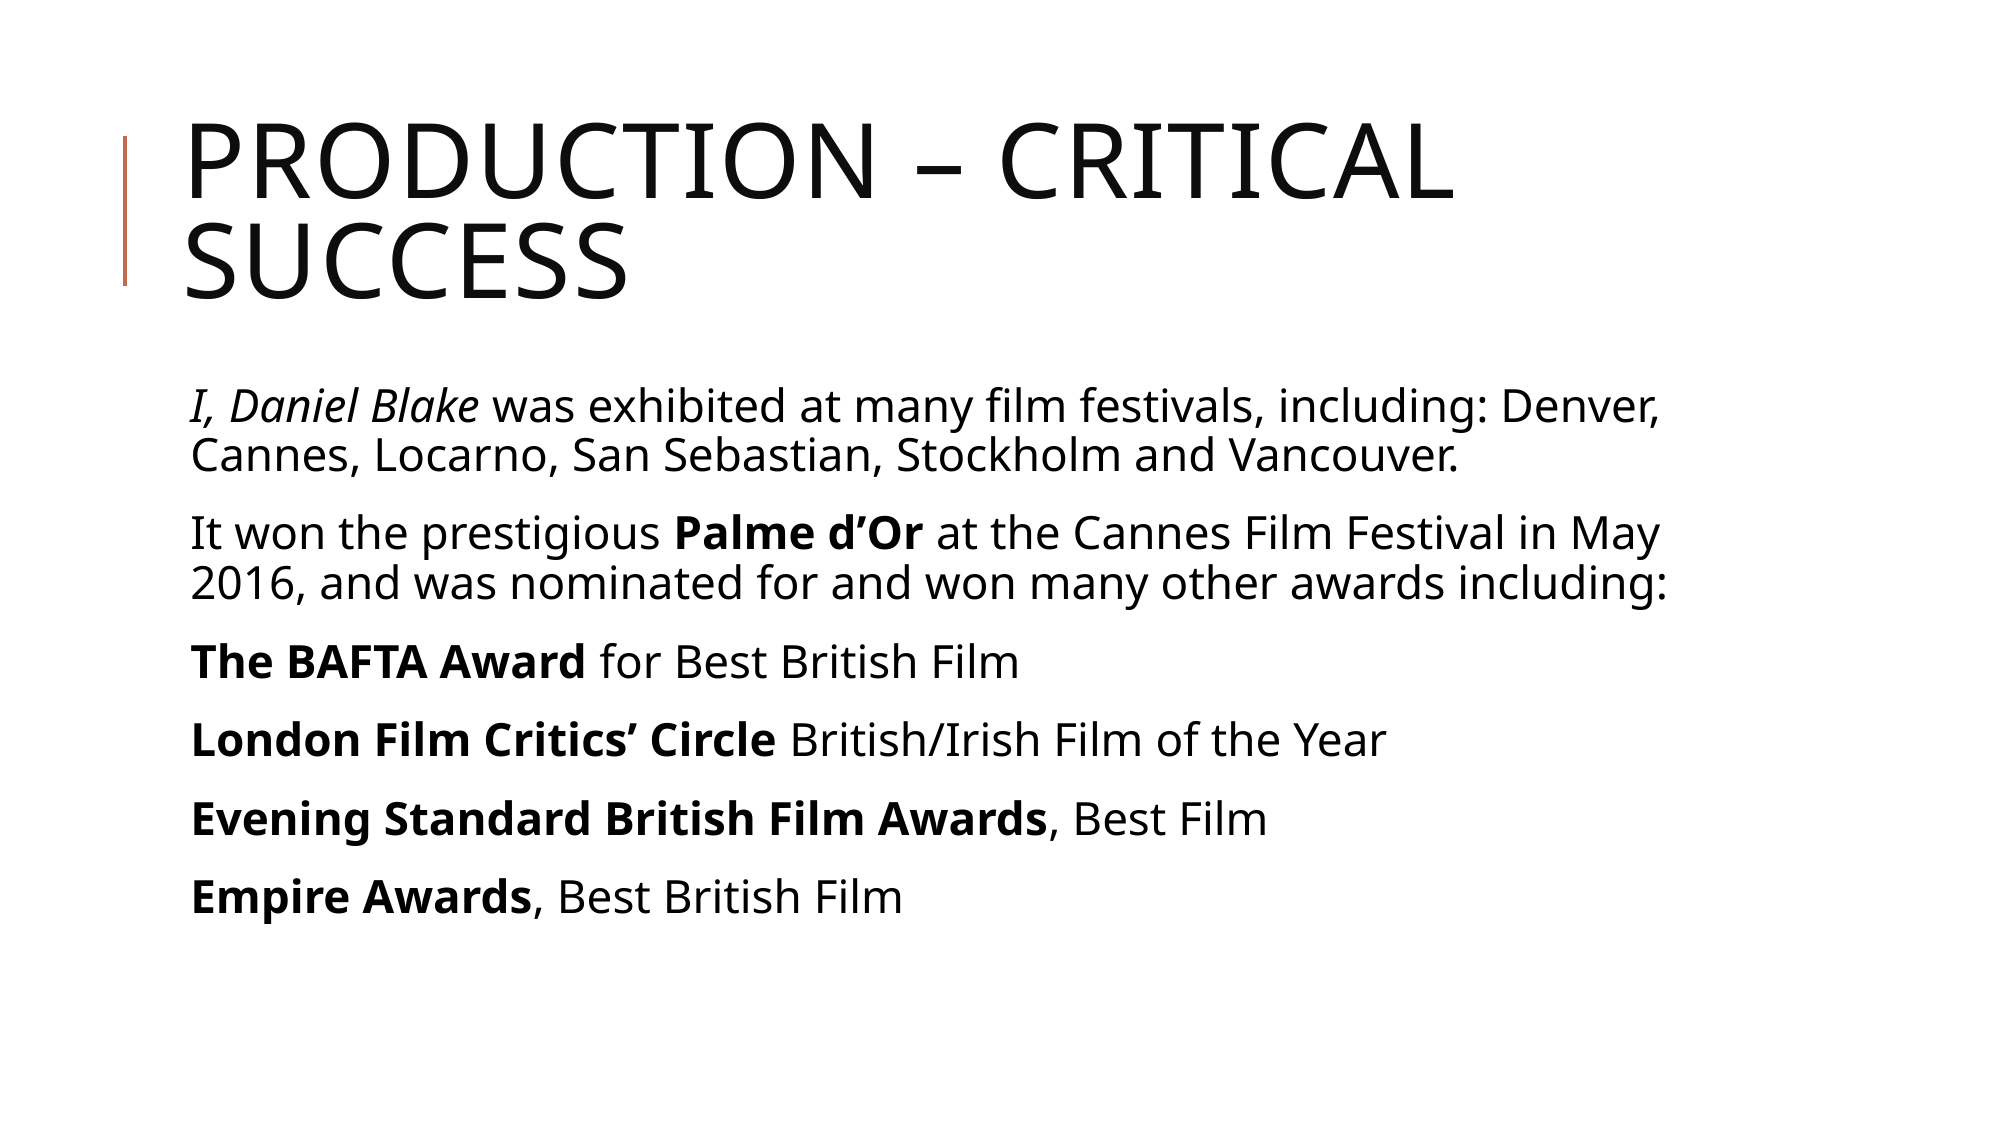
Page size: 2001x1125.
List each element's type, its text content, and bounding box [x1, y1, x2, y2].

list I, Daniel Blake was exhibited at many film festivals, including: Denver, Cannes, Locarno, San Sebastian, Stockholm and Vancouver. It won the prestigious Palme d’Or at the Cannes Film Festival in May 2016, and was nominated for and won many other awards including: The BAFTA Award for Best British Film London Film Critics’ Circle British/Irish Film of the Year Evening Standard British Film Awards, Best Film Empire Awards, Best British Film [168, 375, 1763, 1035]
title Production – critical success [168, 96, 1763, 342]
